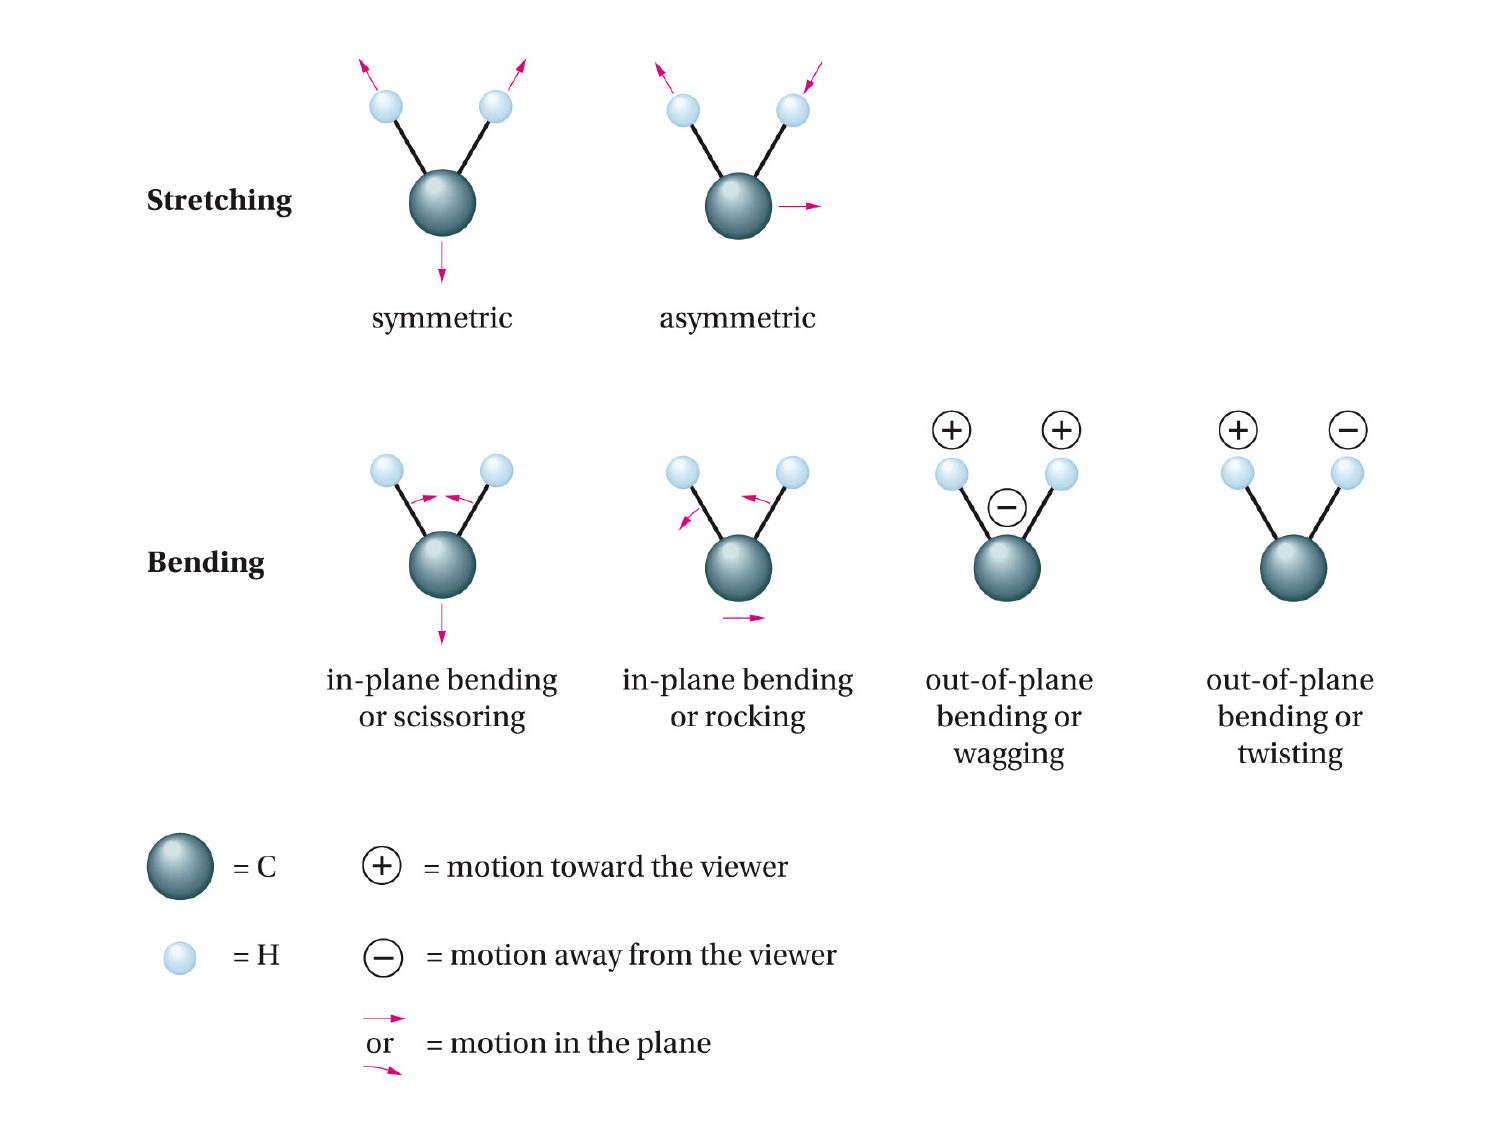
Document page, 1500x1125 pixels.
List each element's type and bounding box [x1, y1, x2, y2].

picture [132, 45, 1392, 1087]
